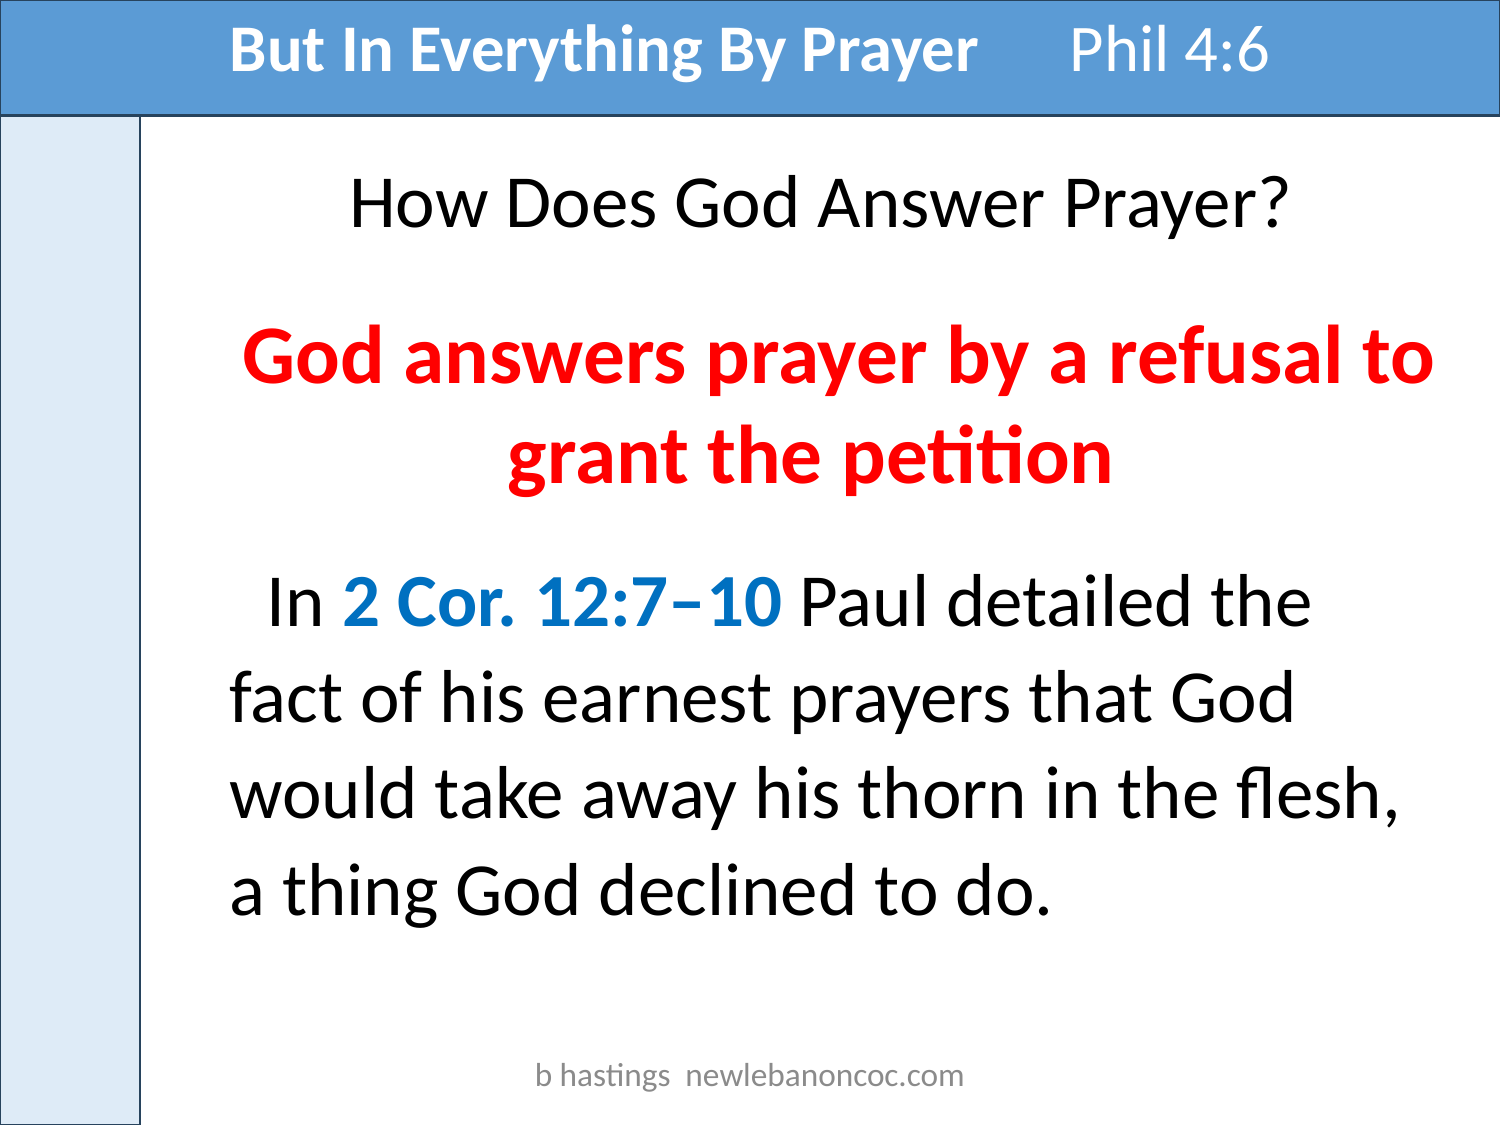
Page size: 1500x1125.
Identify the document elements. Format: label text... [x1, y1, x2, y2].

footer b hastings newlebanoncoc.com [496, 1042, 1004, 1103]
text_box God answers prayer by a refusal to grant the petition [141, 293, 1500, 508]
text_box But In Everything By Prayer Phil 4:6 [0, 0, 1500, 192]
text_box [0, 192, 141, 1125]
text_box In 2 Cor. 12:7–10 Paul detailed the fact of his earnest prayers that God would take away his thorn in the flesh, a thing God declined to do. [214, 508, 1432, 938]
text_box How Does God Answer Prayer? [141, 145, 1500, 250]
